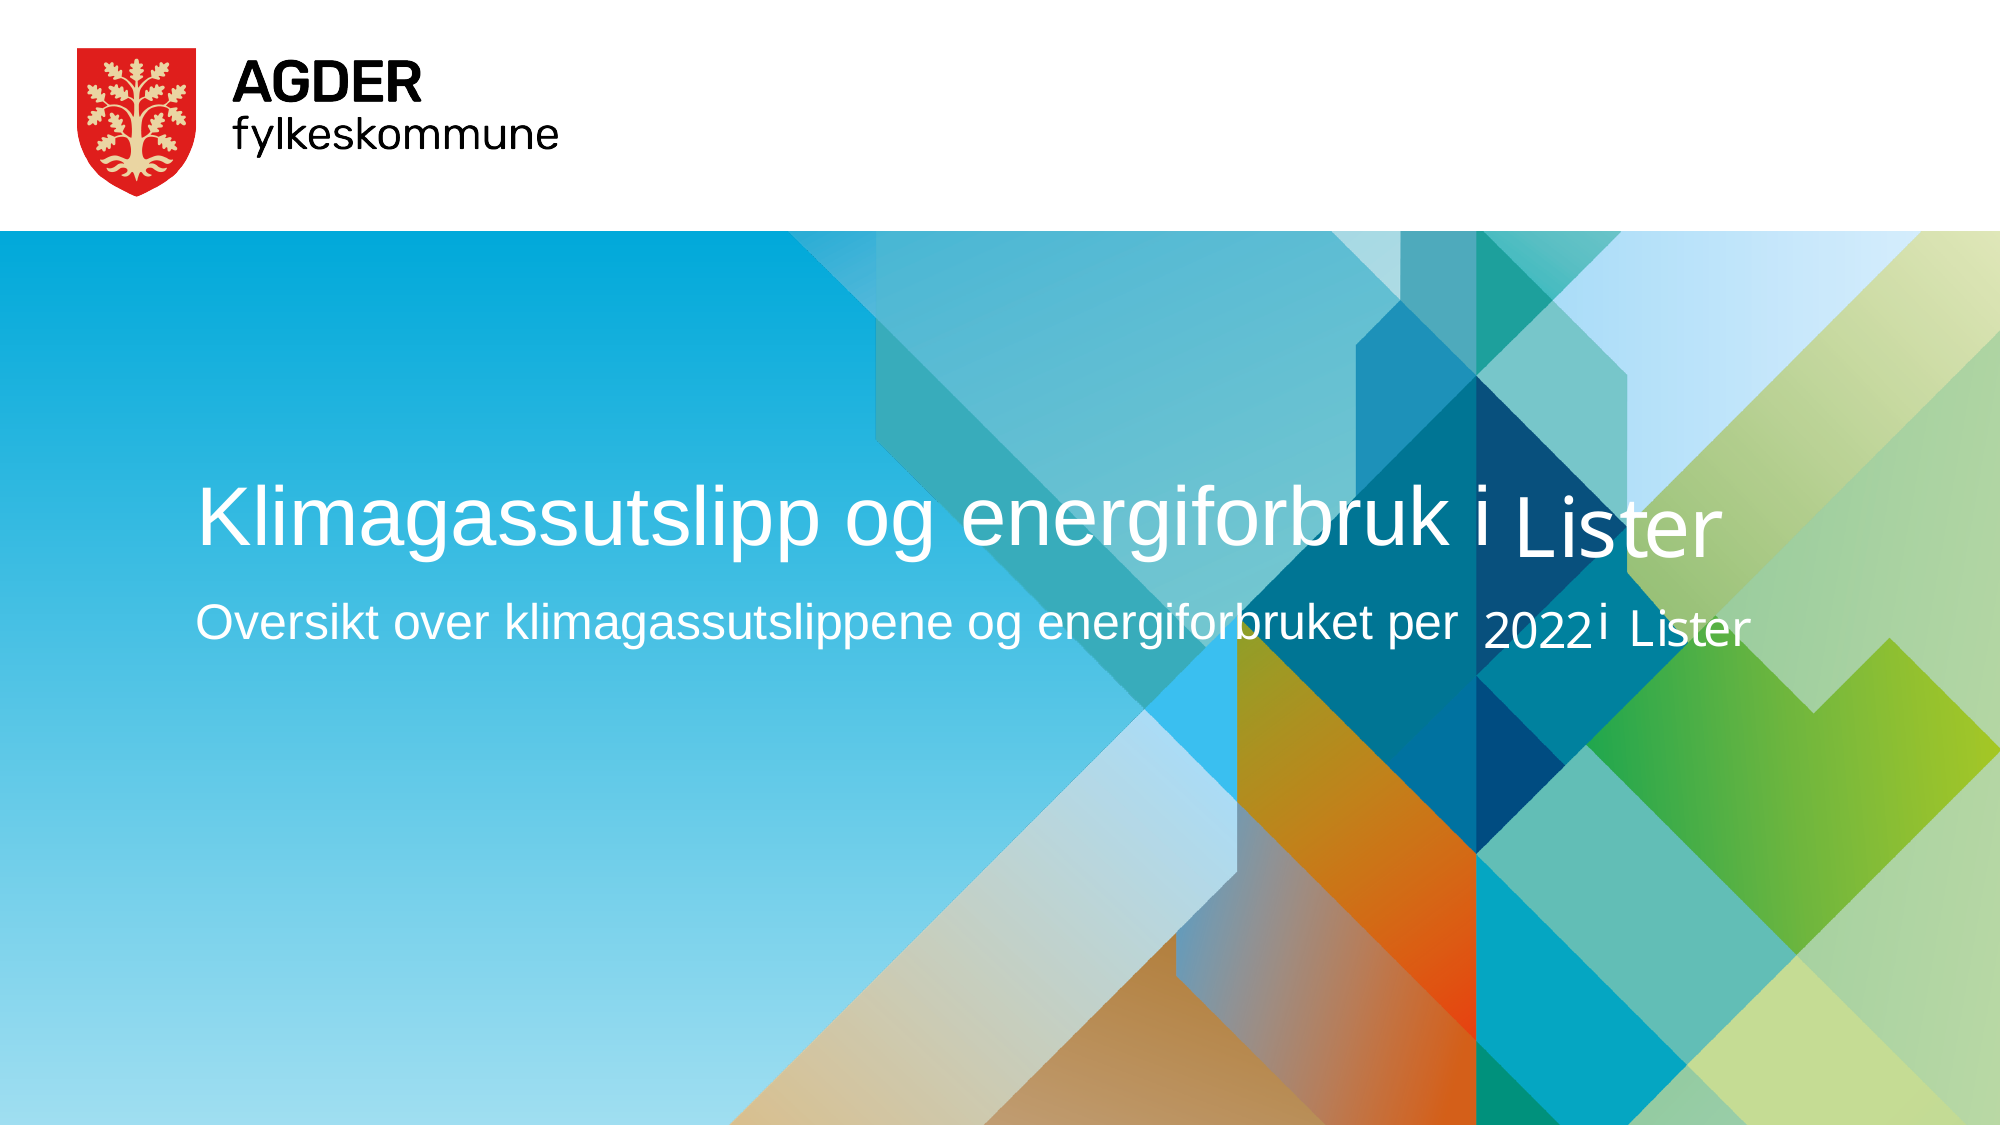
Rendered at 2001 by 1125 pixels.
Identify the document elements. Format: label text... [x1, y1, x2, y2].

picture [1446, 613, 1457, 638]
picture [1391, 613, 1412, 649]
picture [1430, 528, 1448, 544]
picture [1414, 528, 1420, 544]
picture [1310, 603, 1329, 638]
picture [1340, 528, 1347, 544]
picture [77, 48, 558, 197]
picture [1360, 607, 1372, 639]
title Klimagassutslipp og energiforbruk i [196, 394, 1865, 563]
picture [575, 528, 1330, 683]
picture [1633, 611, 1652, 645]
picture [1541, 612, 1563, 647]
picture [1282, 613, 1295, 639]
picture [575, 231, 2000, 1125]
picture [1568, 612, 1590, 647]
picture [1334, 613, 1356, 639]
picture [1297, 613, 1302, 638]
picture [1368, 528, 1402, 545]
picture [1266, 613, 1277, 638]
subtitle Oversikt over klimagassutslippene og energiforbruket per i [195, 589, 1865, 843]
picture [1417, 613, 1439, 639]
